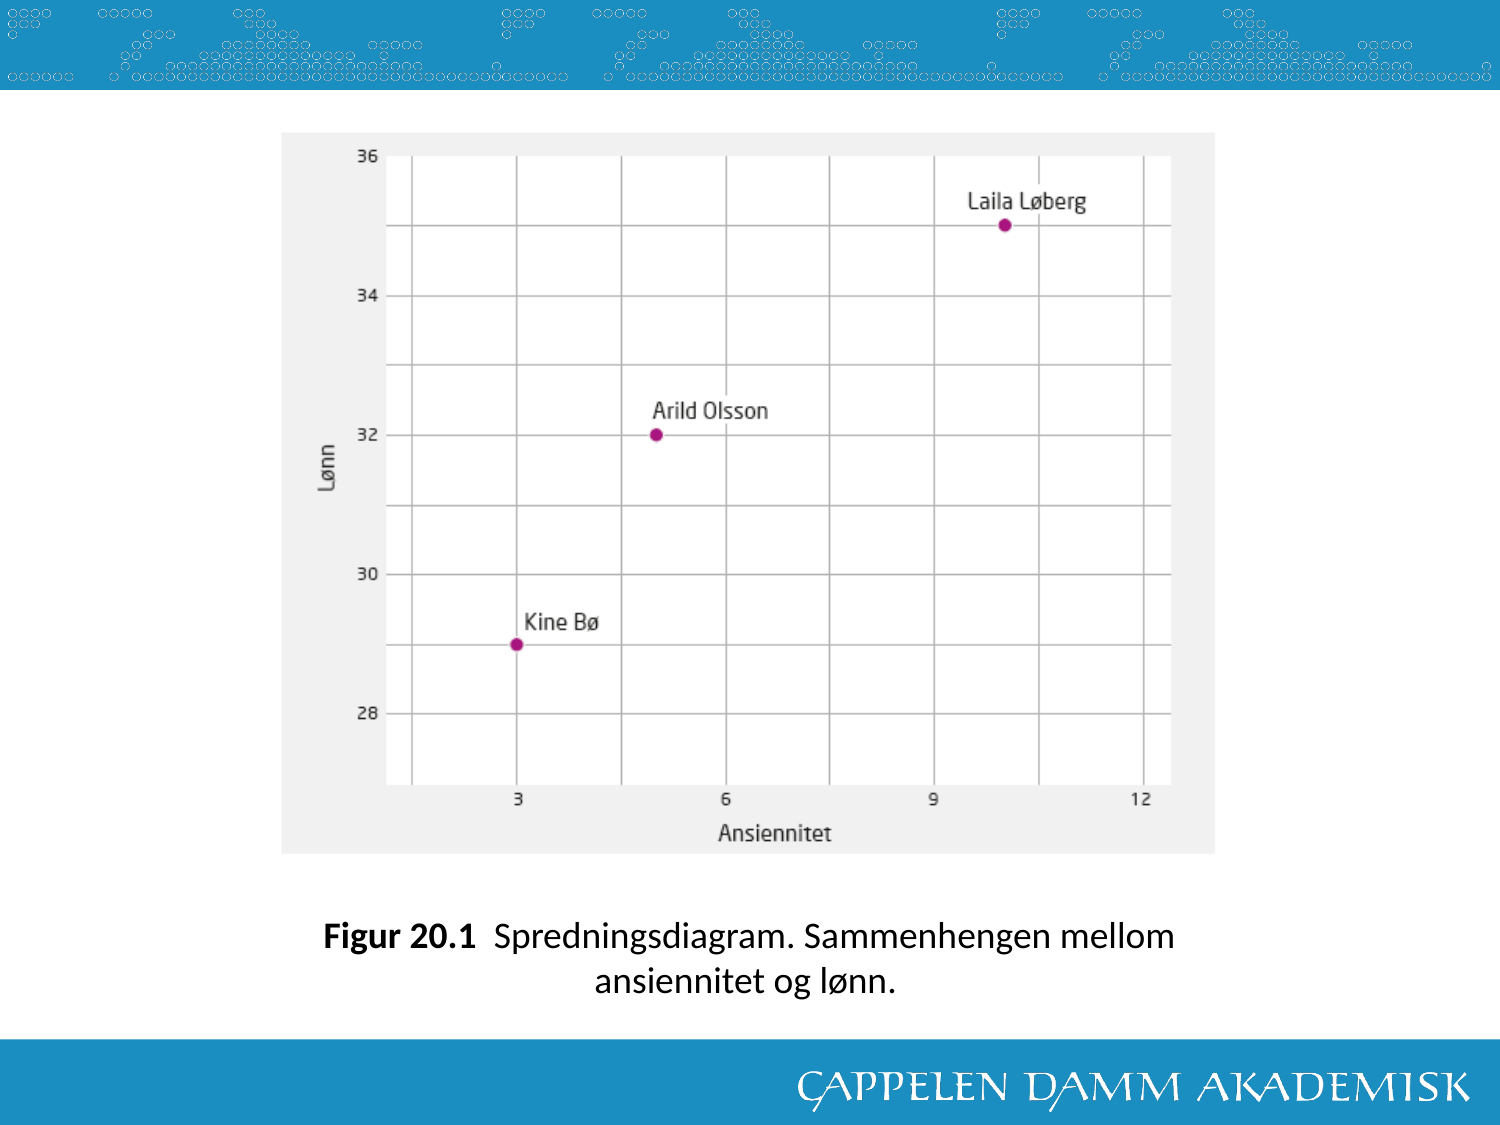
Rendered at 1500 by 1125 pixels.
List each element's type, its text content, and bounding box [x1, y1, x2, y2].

picture [8, 9, 501, 81]
text_box Figur 20.1 Spredningsdiagram. Sammenhengen mellom ansiennitet og lønn. [259, 903, 1241, 1008]
picture [252, 125, 1248, 876]
picture [797, 1070, 1471, 1113]
picture [502, 9, 996, 81]
picture [997, 9, 1491, 81]
